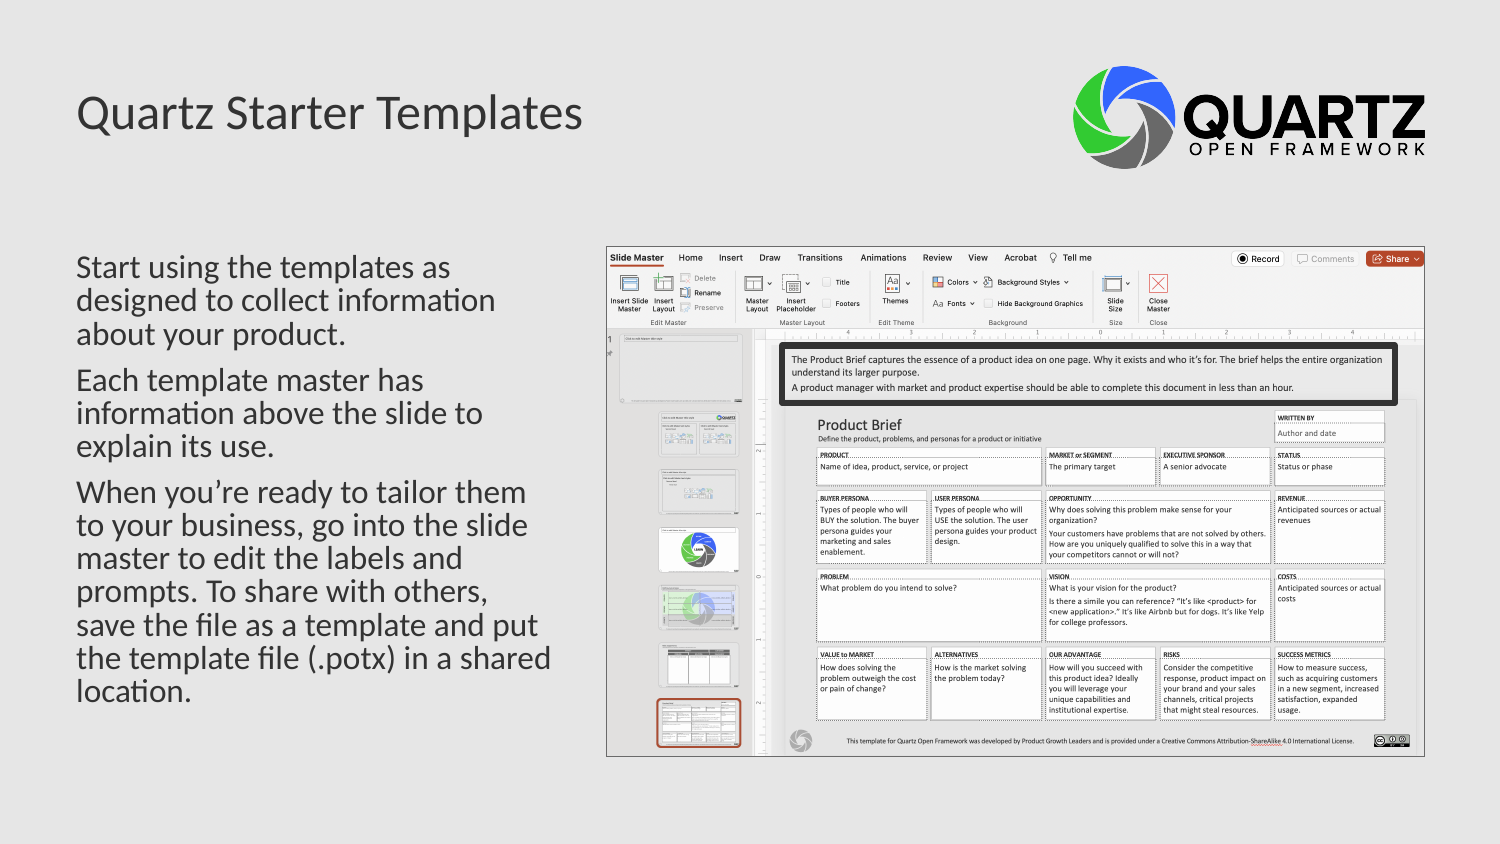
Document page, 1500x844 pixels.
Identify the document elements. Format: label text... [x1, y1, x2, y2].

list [606, 245, 1426, 758]
list Start using the templates as designed to collect information about your product. Each template master has information above the slide to explain its use. When you’re ready to tailor them to your business, go into the slide master to edit the labels and prompts. To share with others, save the file as a template and put the template file (.potx) in a shared location. [61, 246, 570, 757]
title Quartz Starter Templates [61, 51, 1425, 184]
